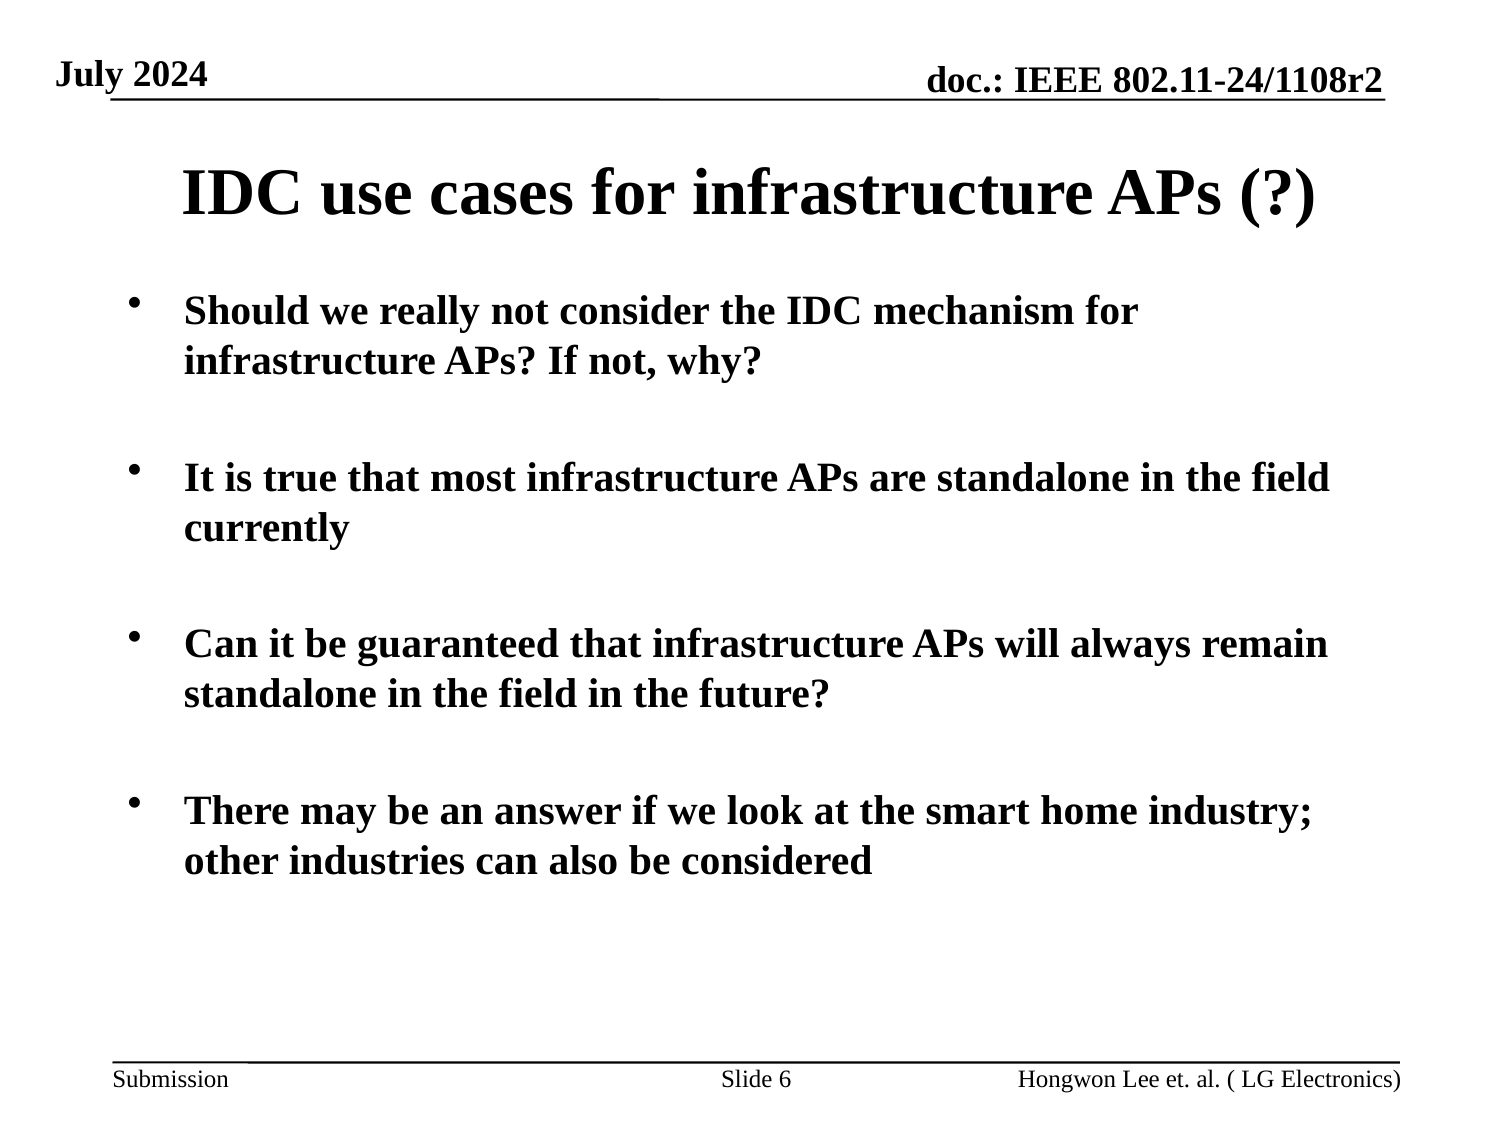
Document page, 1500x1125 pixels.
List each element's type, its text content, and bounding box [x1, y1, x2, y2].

title IDC use cases for infrastructure APs (?) [112, 112, 1388, 263]
list Should we really not consider the IDC mechanism for infrastructure APs? If not, why? It is true that most infrastructure APs are standalone in the field currently Can it be guaranteed that infrastructure APs will always remain standalone in the field in the future? There may be an answer if we look at the smart home industry; other industries can also be considered [112, 275, 1388, 988]
footer Hongwon Lee et. al. ( LG Electronics) [1011, 1061, 1402, 1093]
slide_number Slide 6 [712, 1061, 800, 1093]
